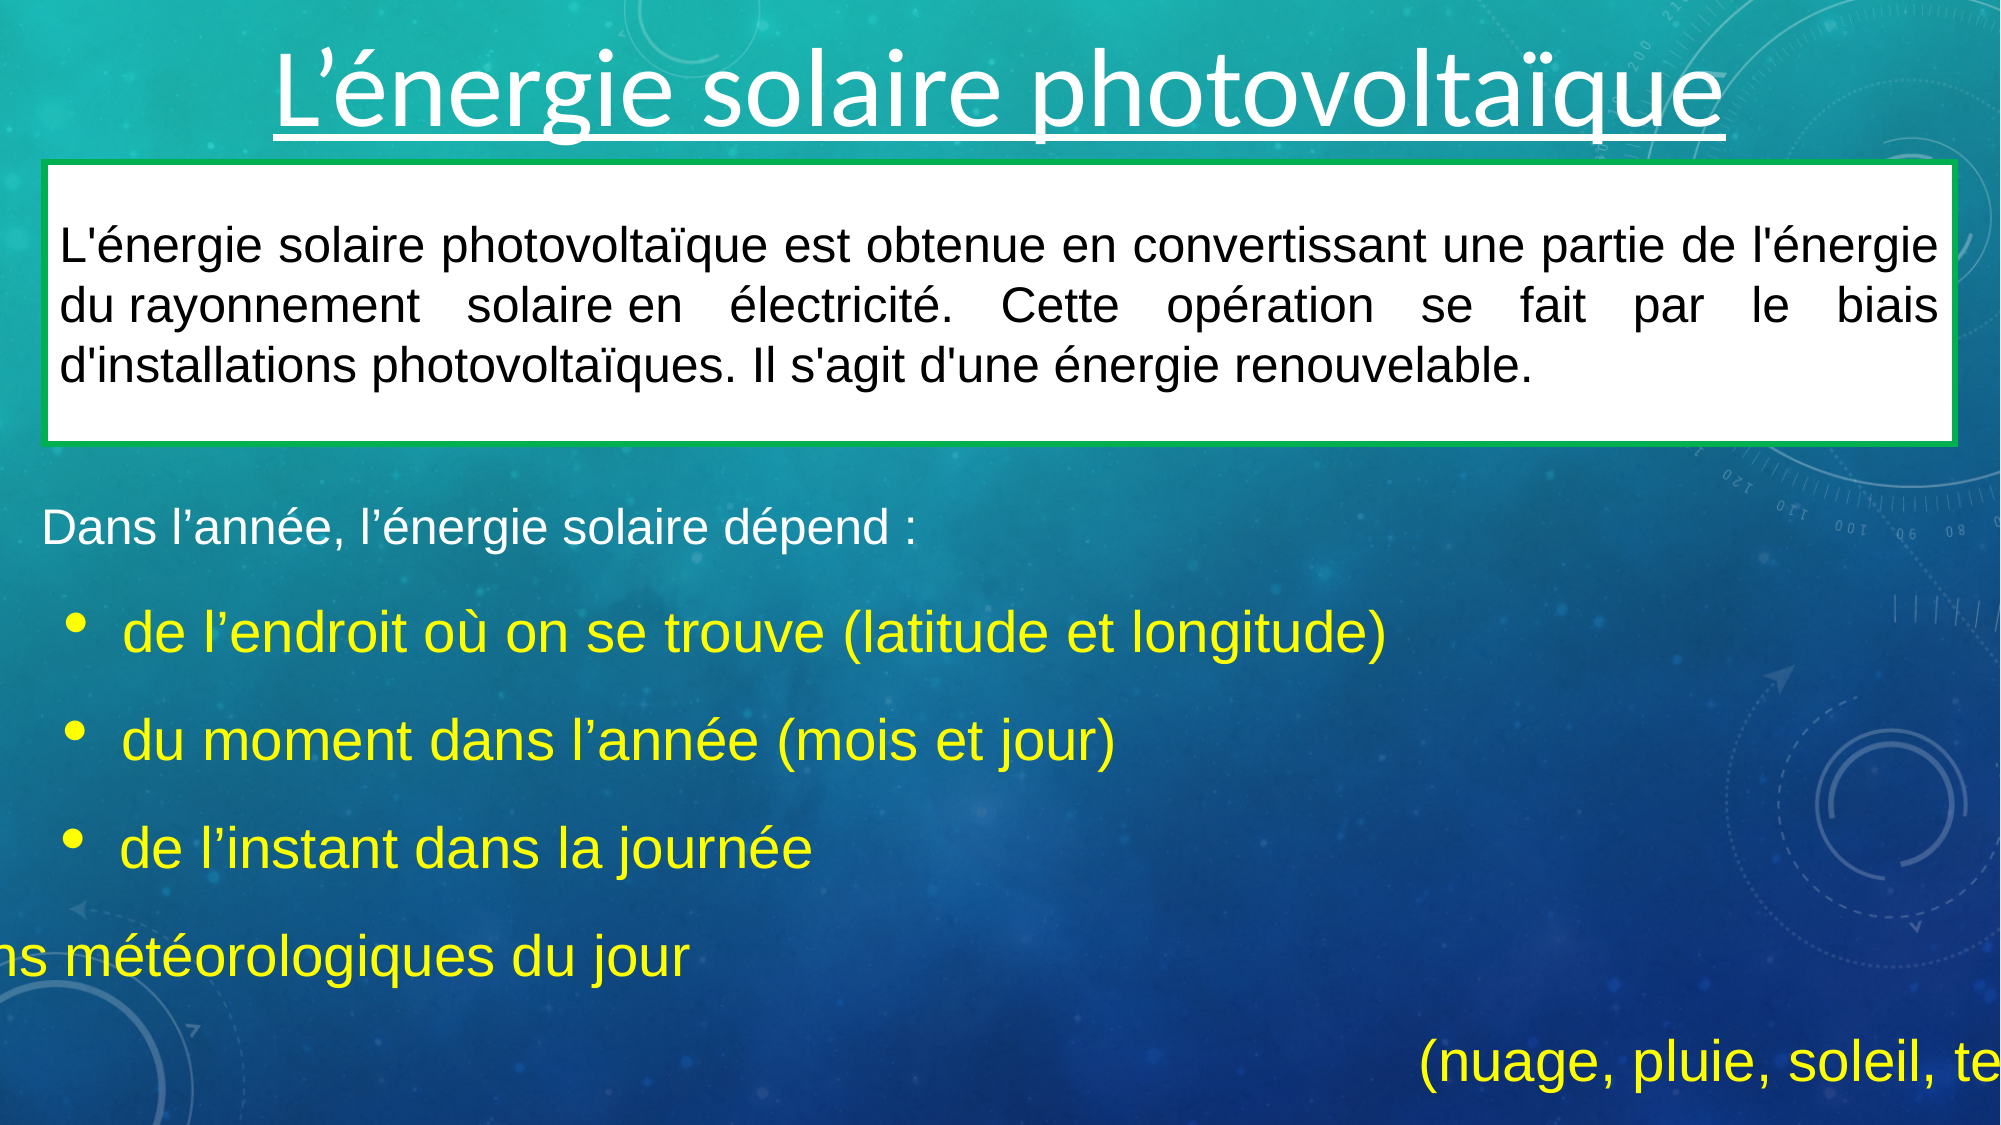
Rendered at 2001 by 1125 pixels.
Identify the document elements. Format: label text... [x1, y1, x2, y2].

text_box Dans l’année, l’énergie solaire dépend : [26, 457, 934, 562]
text_box des conditions météorologiques du jour (nuage, pluie, soleil, température, etc) [0, 876, 2000, 1101]
text_box L’énergie solaire photovoltaïque [250, 6, 1750, 157]
text_box du moment dans l’année (mois et jour) [50, 660, 1150, 780]
text_box L'énergie solaire photovoltaïque est obtenue en convertissant une partie de l'énergie du rayonnement solaire en électricité. Cette opération se fait par le biais d'installations photovoltaïques. Il s'agit d'une énergie renouvelable. [44, 161, 1956, 444]
text_box de l’endroit où on se trouve (latitude et longitude) [51, 552, 1421, 672]
picture [0, 0, 2001, 1125]
text_box de l’instant dans la journée [48, 768, 847, 876]
